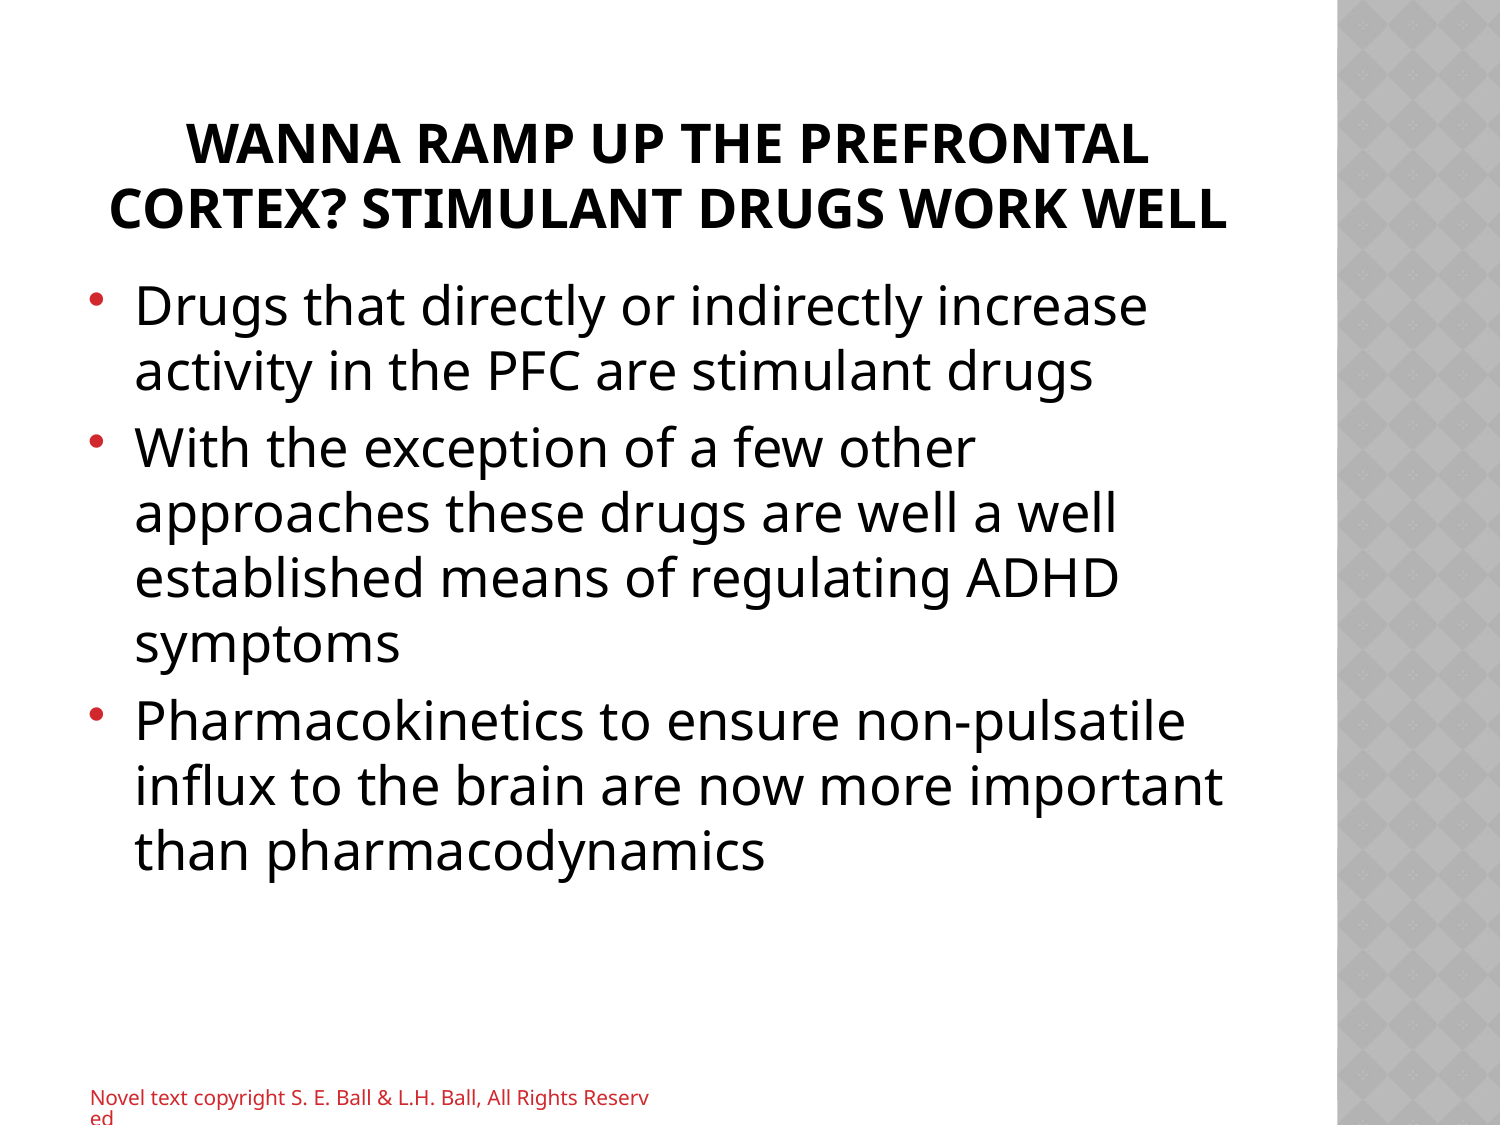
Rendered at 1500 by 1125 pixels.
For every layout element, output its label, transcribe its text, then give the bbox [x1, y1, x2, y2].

title Wanna Ramp Up The Prefrontal Cortex? Stimulant Drugs Work Well [75, 52, 1263, 240]
list Drugs that directly or indirectly increase activity in the PFC are stimulant drugs With the exception of a few other approaches these drugs are well a well established means of regulating ADHD symptoms Pharmacokinetics to ensure non-pulsatile influx to the brain are now more important than pharmacodynamics [75, 264, 1263, 1059]
text_box [1337, 0, 1500, 1125]
footer Novel text copyright S. E. Ball & L.H. Ball, All Rights Reserved [75, 1075, 675, 1114]
